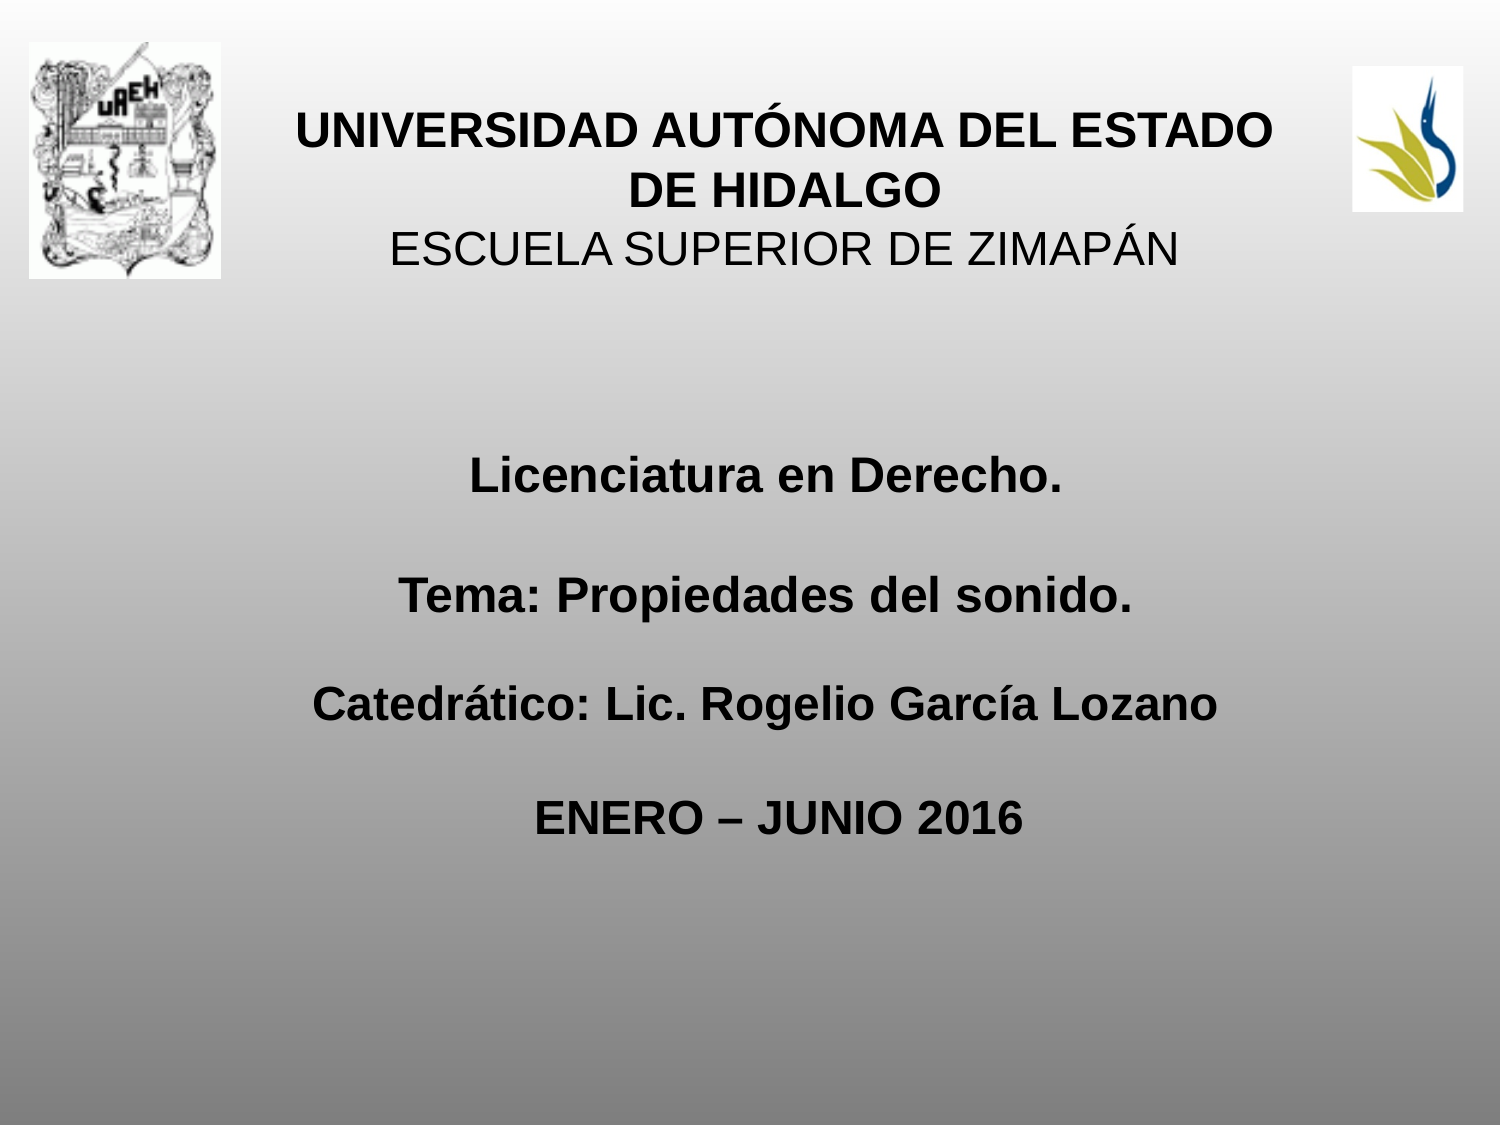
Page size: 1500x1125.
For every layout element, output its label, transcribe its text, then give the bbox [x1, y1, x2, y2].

text_box Licenciatura en Derecho. Tema: Propiedades del sonido. Catedrático: Lic. Rogelio García Lozano ENERO – JUNIO 2016 [124, 434, 1408, 852]
text_box UNIVERSIDAD AUTÓNOMA DEL ESTADO DE HIDALGO ESCUELA SUPERIOR DE ZIMAPÁN [242, 90, 1329, 283]
picture [29, 42, 221, 280]
picture [1352, 66, 1464, 213]
